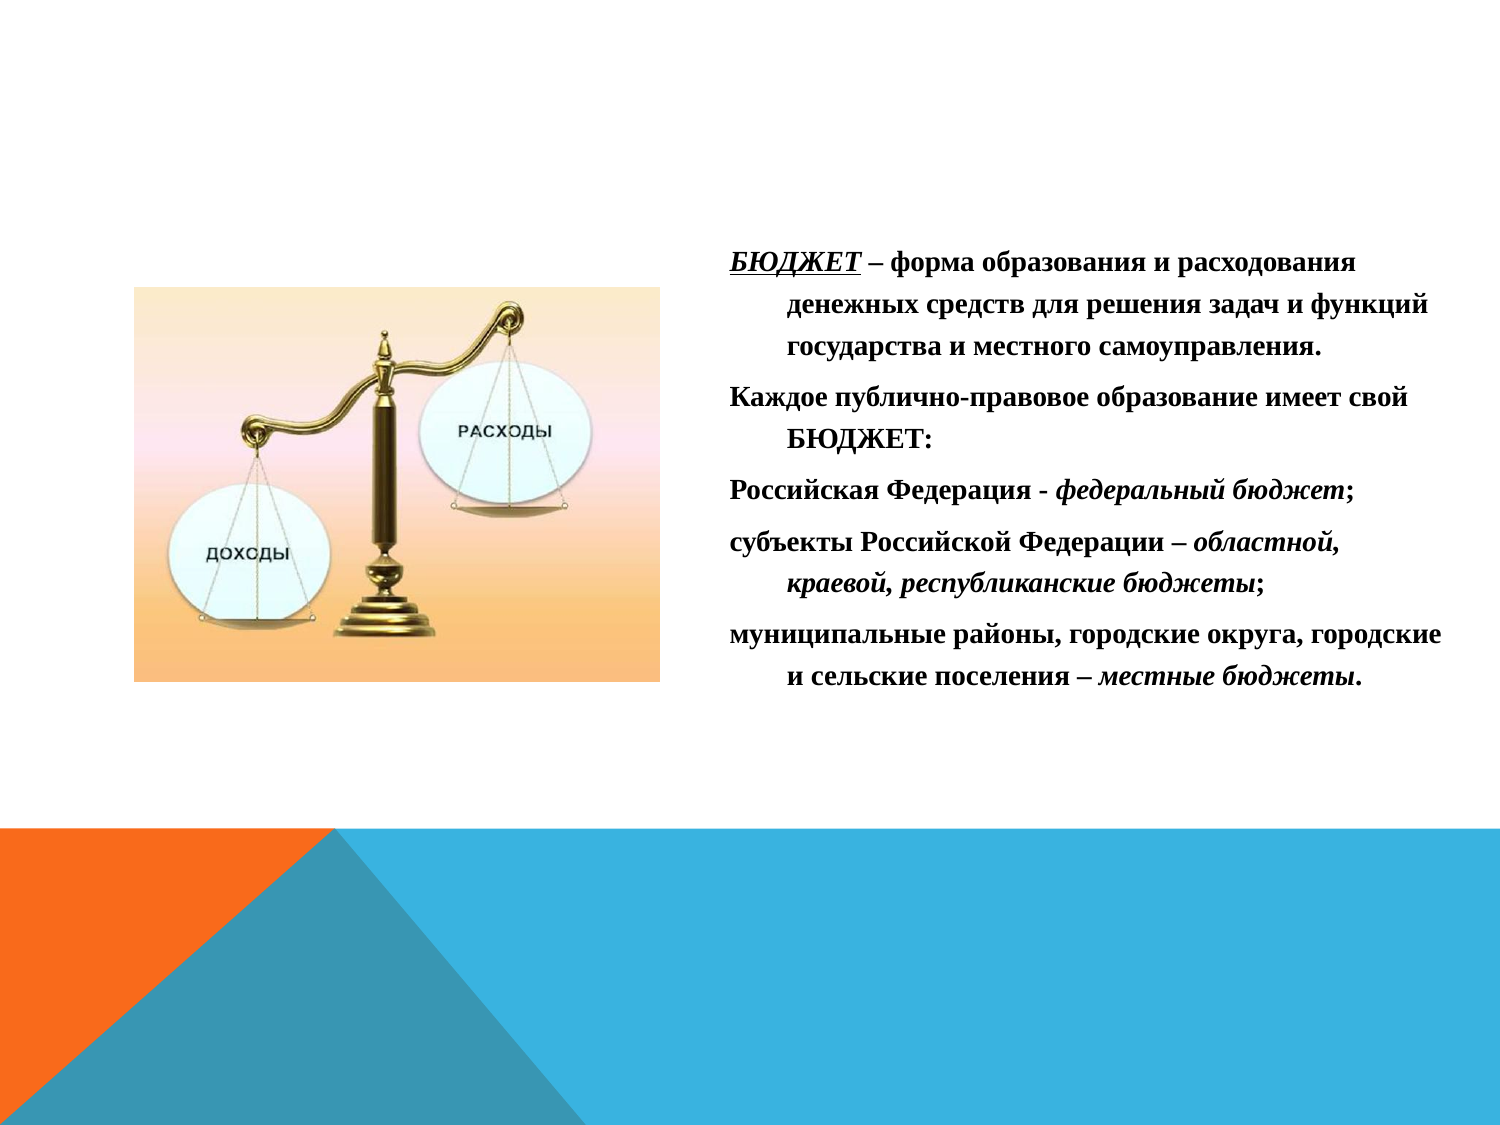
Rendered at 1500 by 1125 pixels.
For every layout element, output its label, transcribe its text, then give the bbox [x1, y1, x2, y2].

list БЮДЖЕТ – форма образования и расходования денежных средств для решения задач и функций государства и местного самоуправления. Каждое публично-правовое образование имеет свой БЮДЖЕТ: Российская Федерация - федеральный бюджет; субъекты Российской Федерации – областной, краевой, республиканские бюджеты; муниципальные районы, городские округа, городские и сельские поселения – местные бюджеты. [714, 179, 1459, 789]
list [134, 287, 661, 682]
